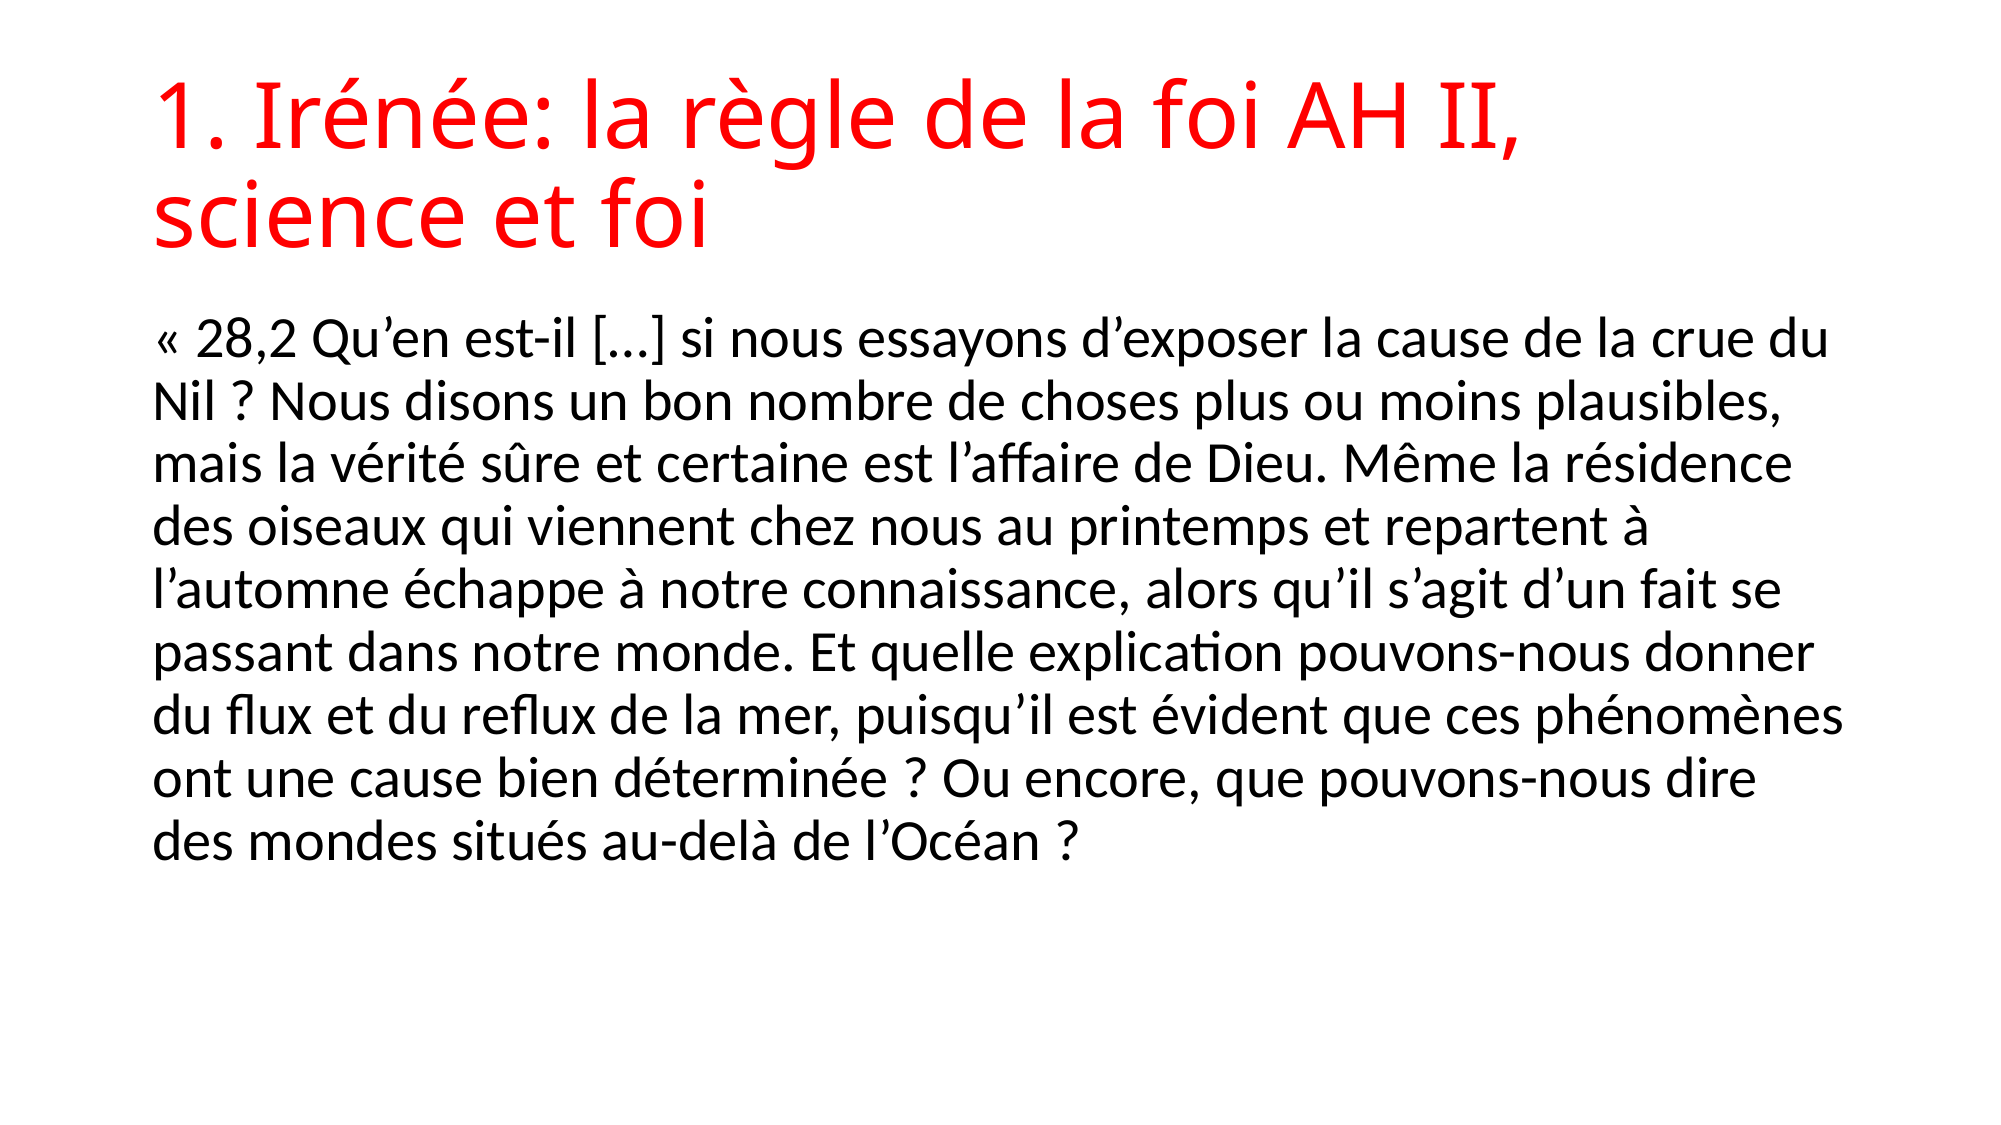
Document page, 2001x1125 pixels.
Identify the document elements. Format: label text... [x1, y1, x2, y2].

list « 28,2 Qu’en est-il […] si nous essayons d’exposer la cause de la crue du Nil ? Nous disons un bon nombre de choses plus ou moins plausibles, mais la vérité sûre et certaine est l’affaire de Dieu. Même la résidence des oiseaux qui viennent chez nous au printemps et repartent à l’automne échappe à notre connaissance, alors qu’il s’agit d’un fait se passant dans notre monde. Et quelle explication pouvons-nous donner du flux et du reflux de la mer, puisqu’il est évident que ces phénomènes ont une cause bien déterminée ? Ou encore, que pouvons-nous dire des mondes situés au-delà de l’Océan ? [137, 299, 1863, 1014]
title 1. Irénée: la règle de la foi AH II, science et foi [137, 59, 1863, 278]
